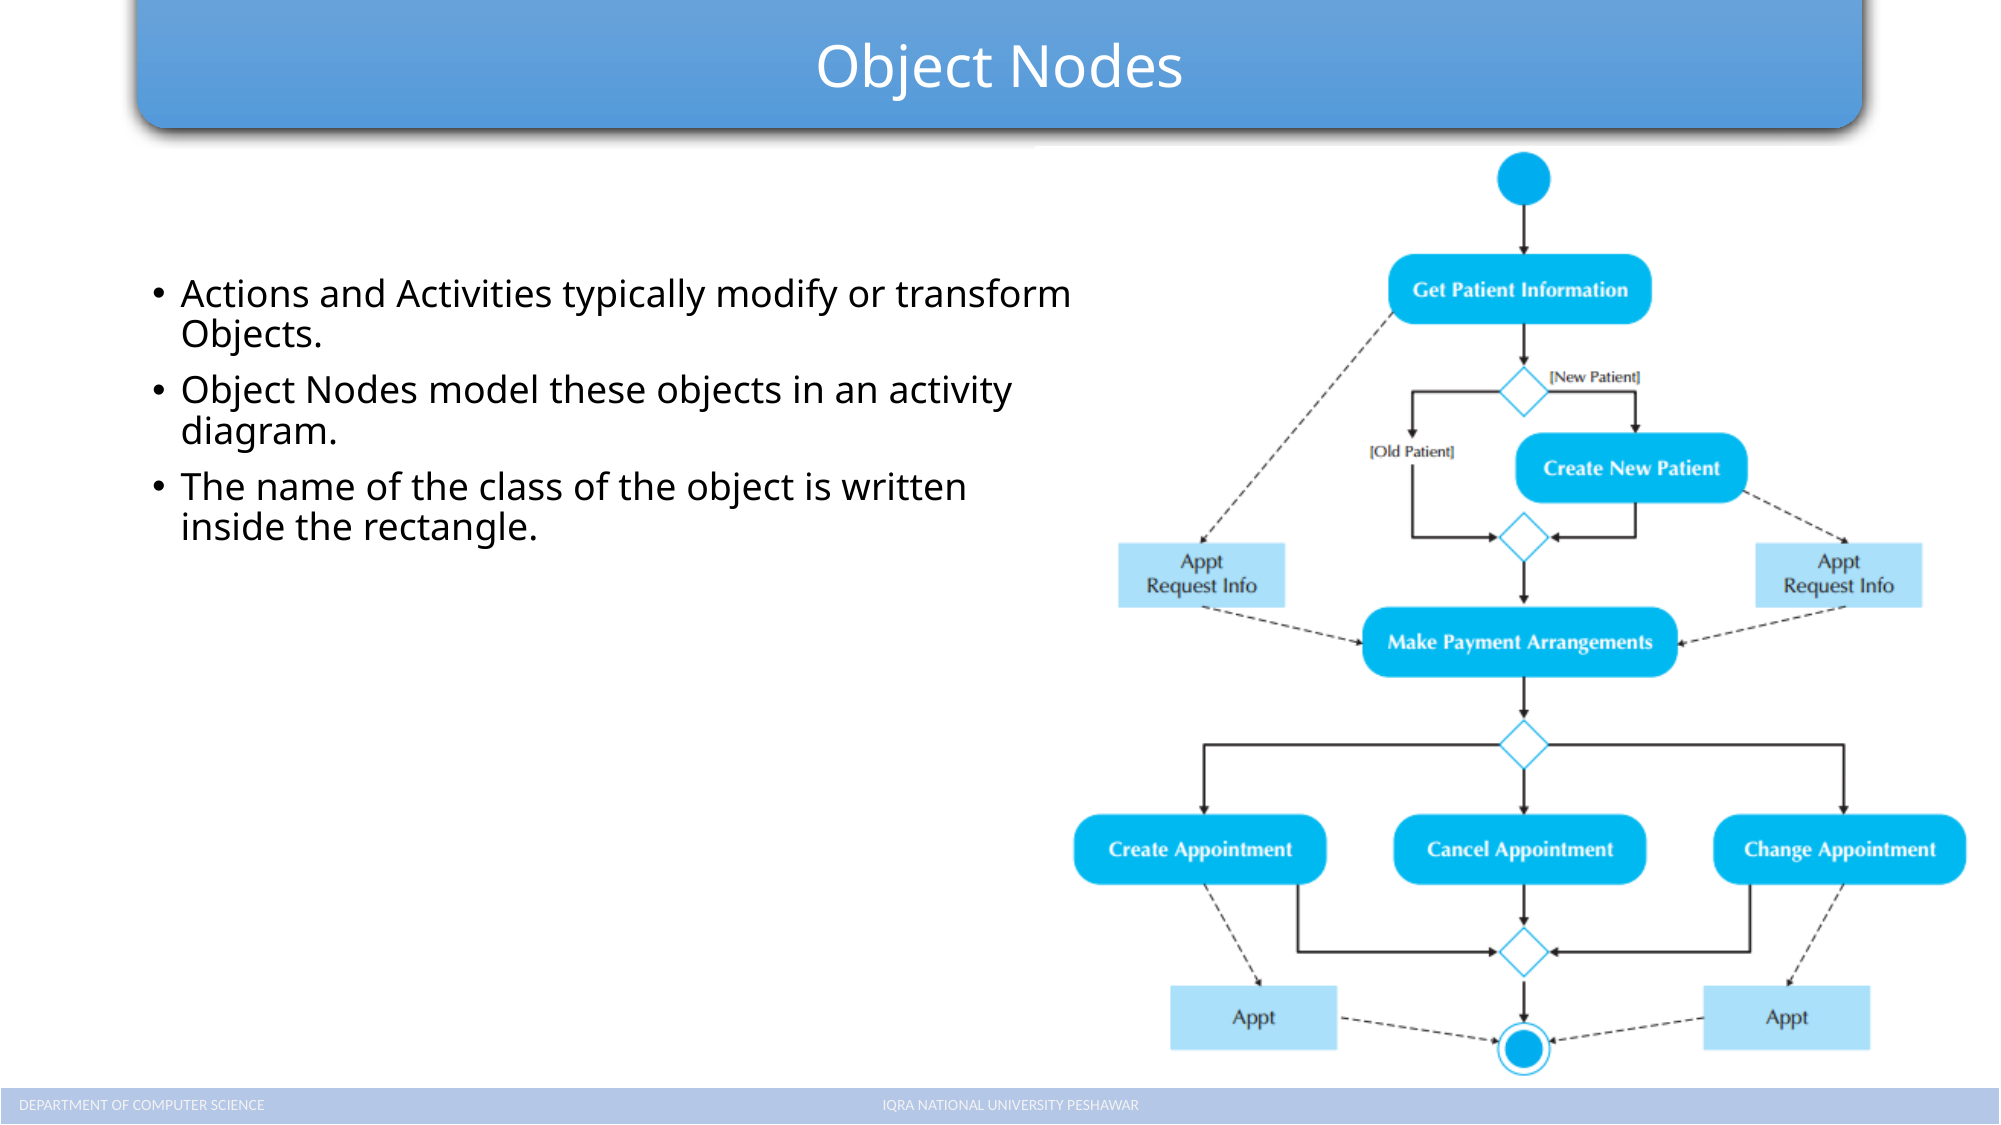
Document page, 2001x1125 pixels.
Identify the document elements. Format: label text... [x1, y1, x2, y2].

list Actions and Activities typically modify or transform Objects. Object Nodes model these objects in an activity diagram. The name of the class of the object is written inside the rectangle. [137, 267, 1035, 1014]
picture [1035, 146, 2000, 1082]
title Object Nodes [137, 0, 1863, 137]
